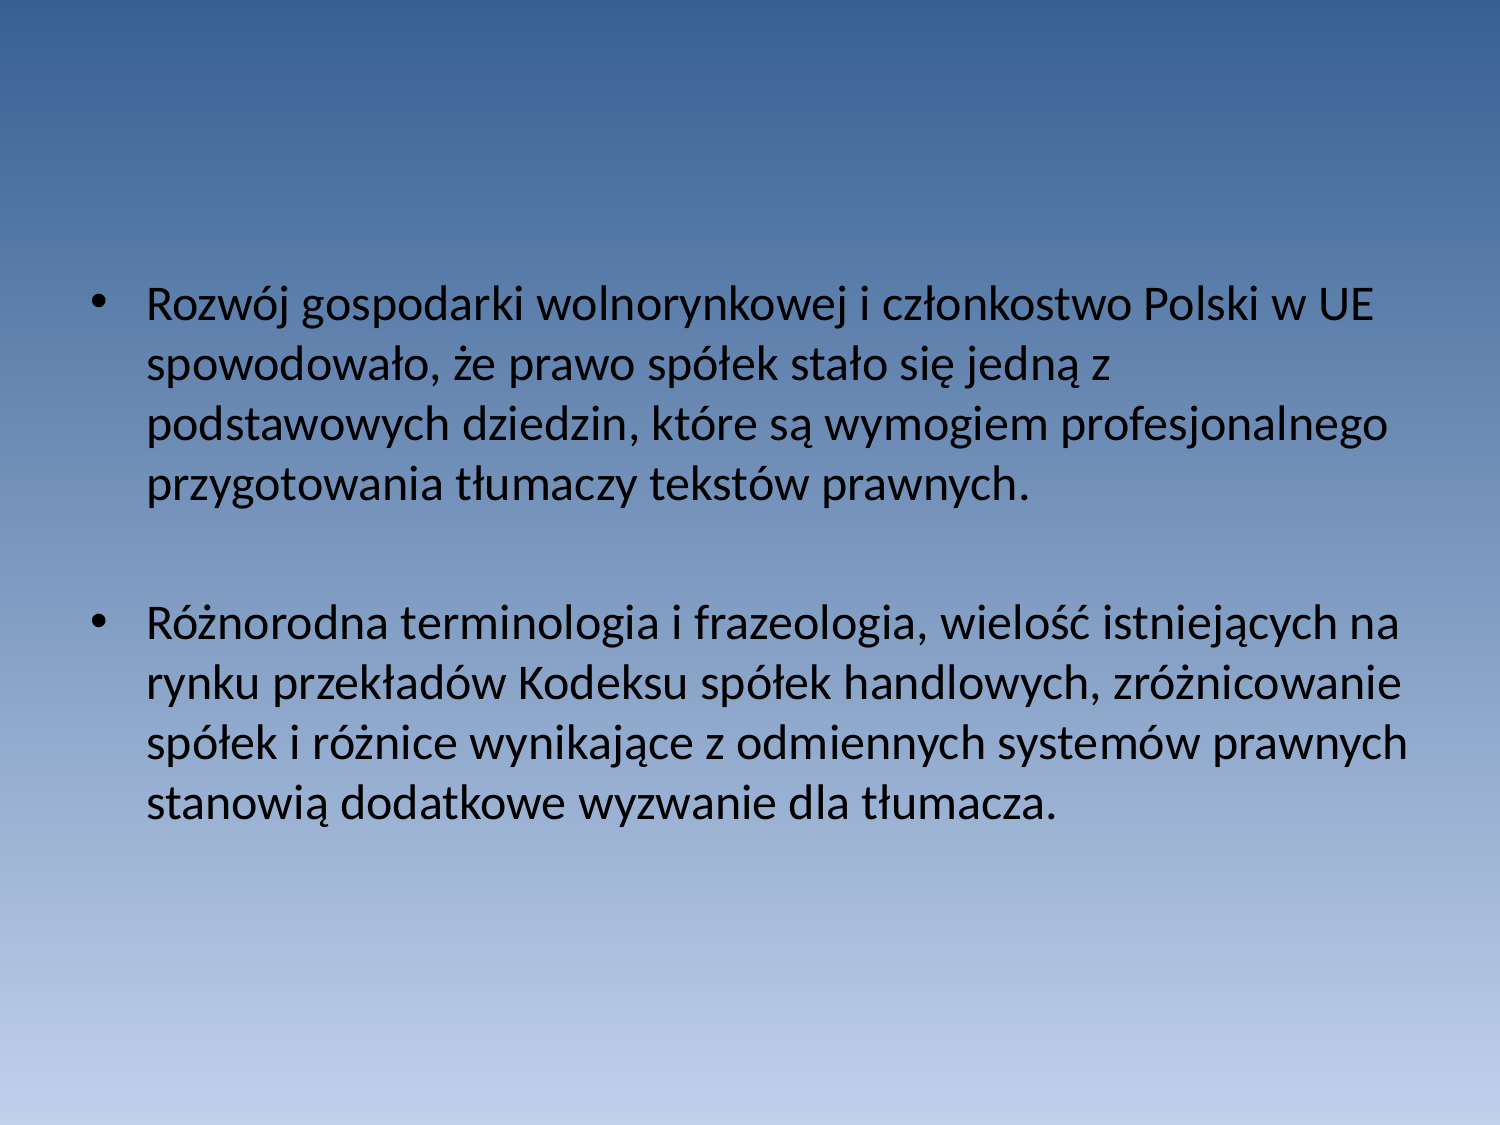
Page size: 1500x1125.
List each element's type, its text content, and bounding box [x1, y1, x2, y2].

list Rozwój gospodarki wolnorynkowej i członkostwo Polski w UE spowodowało, że prawo spółek stało się jedną z podstawowych dziedzin, które są wymogiem profesjonalnego przygotowania tłumaczy tekstów prawnych. Różnorodna terminologia i frazeologia, wielość istniejących na rynku przekładów Kodeksu spółek handlowych, zróżnicowanie spółek i różnice wynikające z odmiennych systemów prawnych stanowią dodatkowe wyzwanie dla tłumacza. [75, 262, 1425, 1005]
